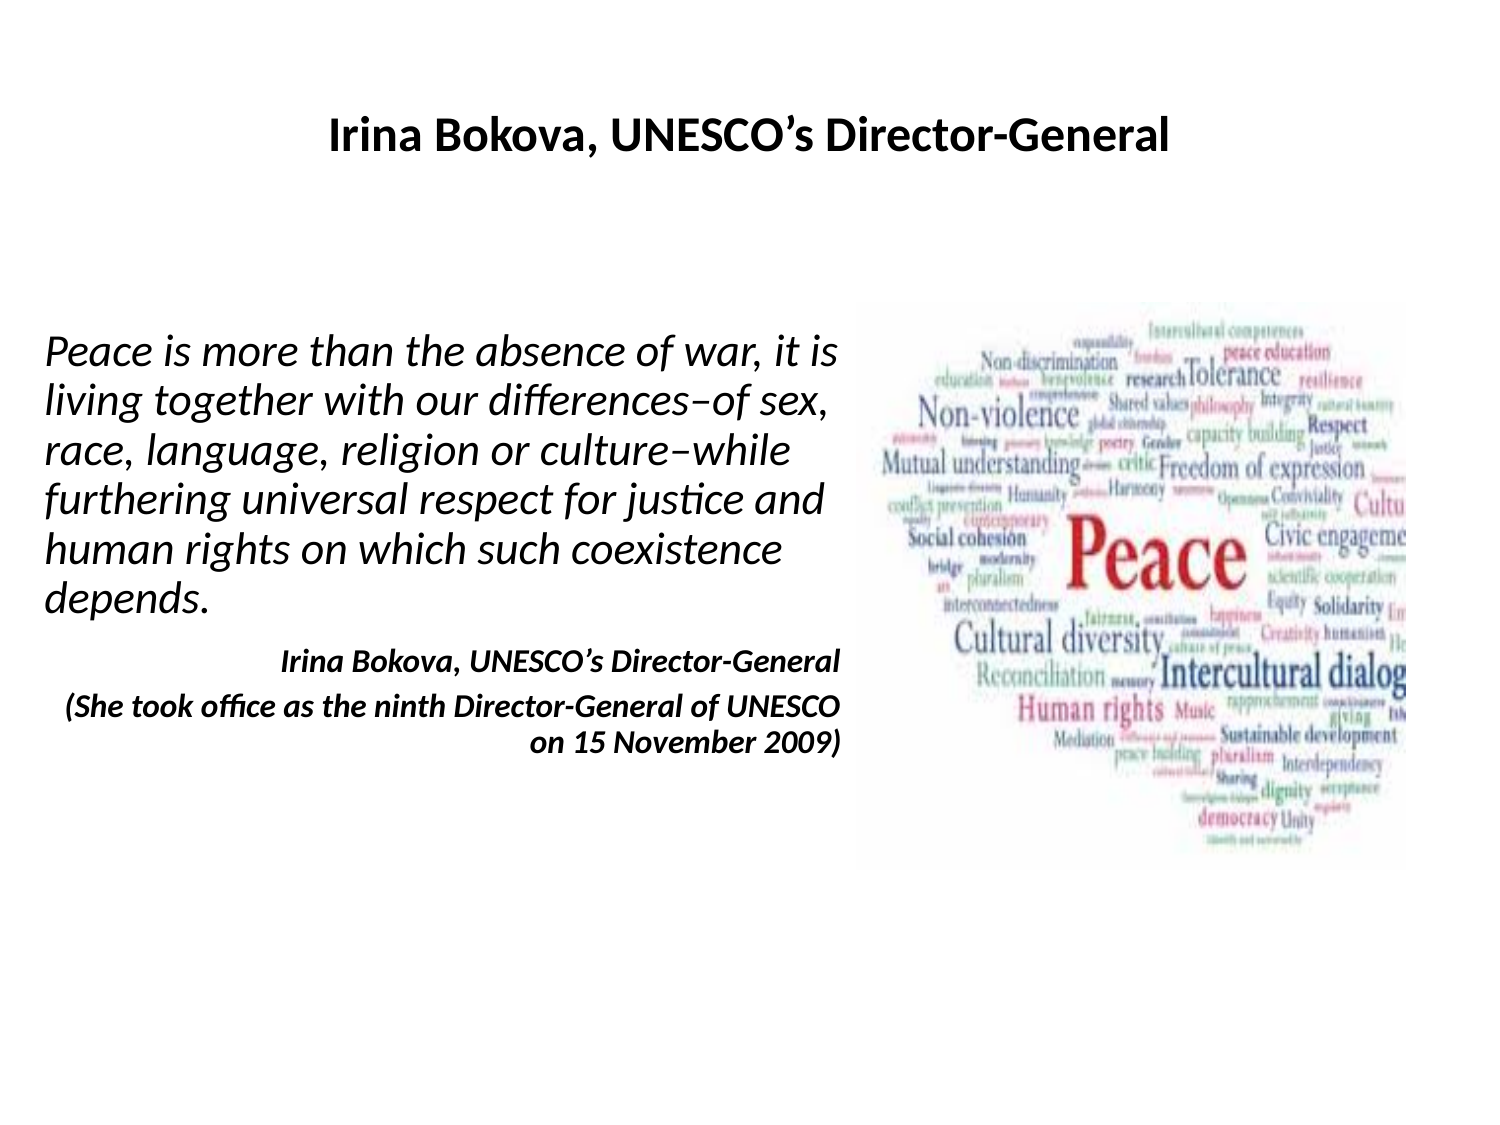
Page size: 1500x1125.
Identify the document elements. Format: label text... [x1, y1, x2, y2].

title Irina Bokova, UNESCO’s Director-General [75, 45, 1425, 233]
list Peace is more than the absence of war, it is living together with our differences–of sex, race, language, religion or culture–while furthering universal respect for justice and human rights on which such coexistence depends. Irina Bokova, UNESCO’s Director-General (She took office as the ninth Director-General of UNESCO on 15 November 2009) [29, 255, 857, 998]
picture [856, 302, 1406, 870]
